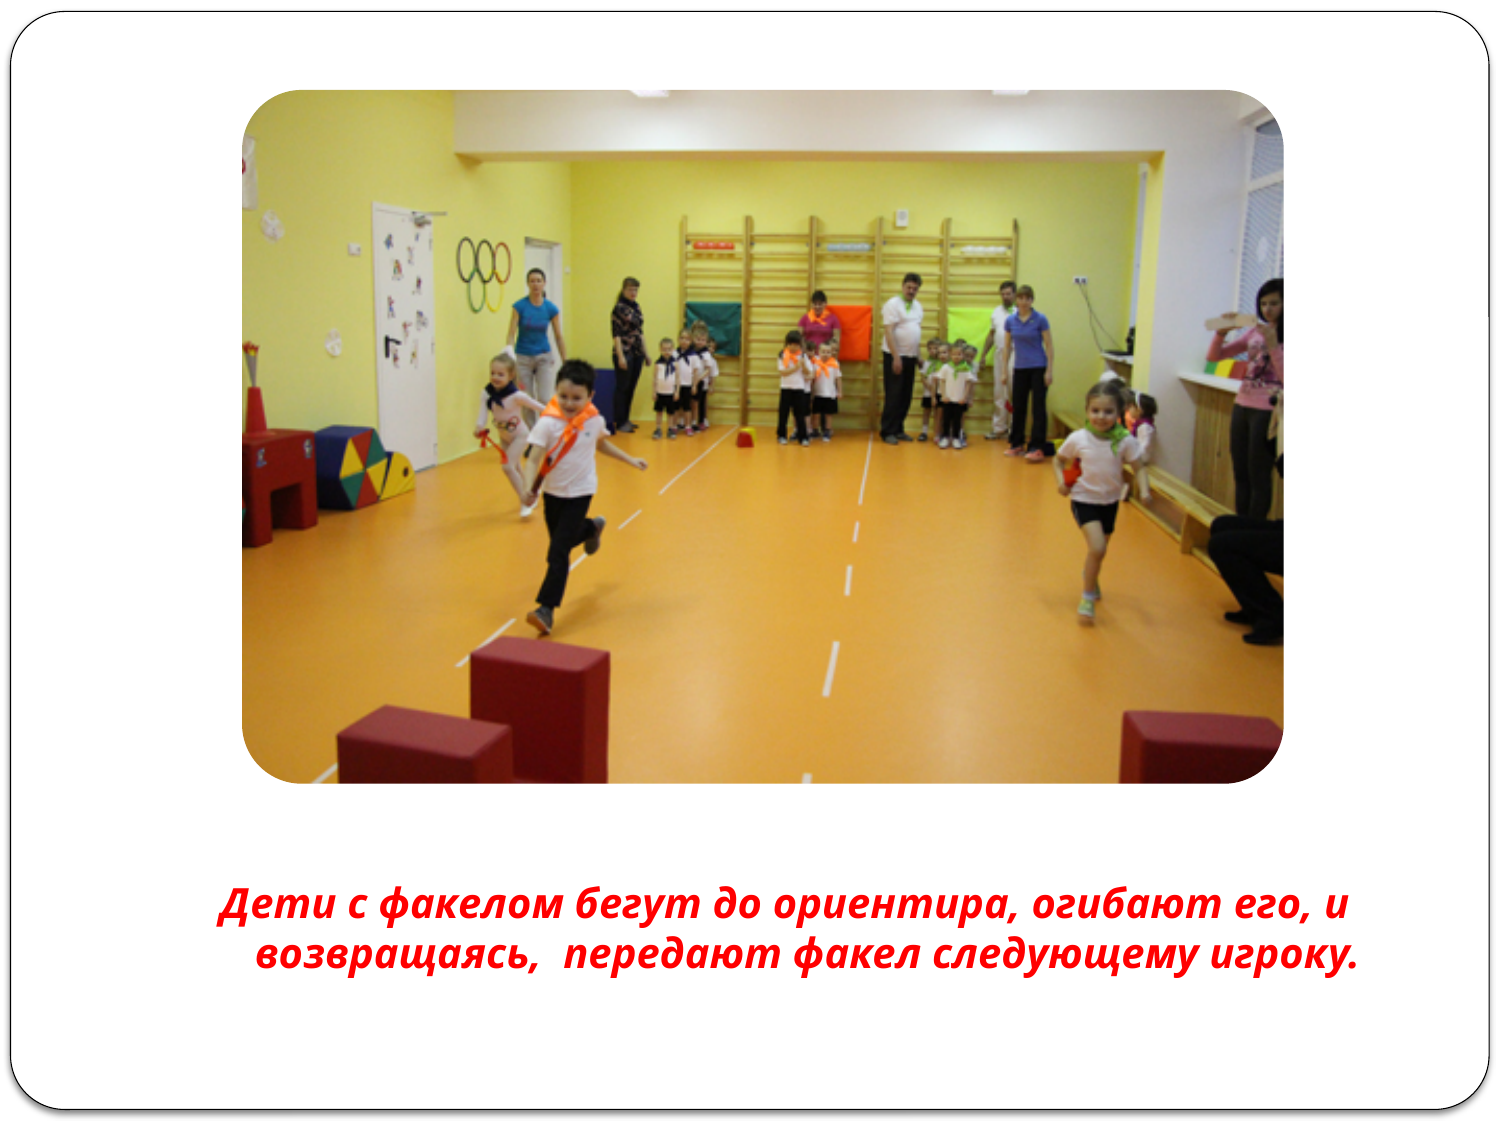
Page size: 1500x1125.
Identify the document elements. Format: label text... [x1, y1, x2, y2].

list Дети с факелом бегут до ориентира, огибают его, и возвращаясь, передают факел следующему игроку. [147, 869, 1423, 1000]
picture [241, 89, 1284, 784]
